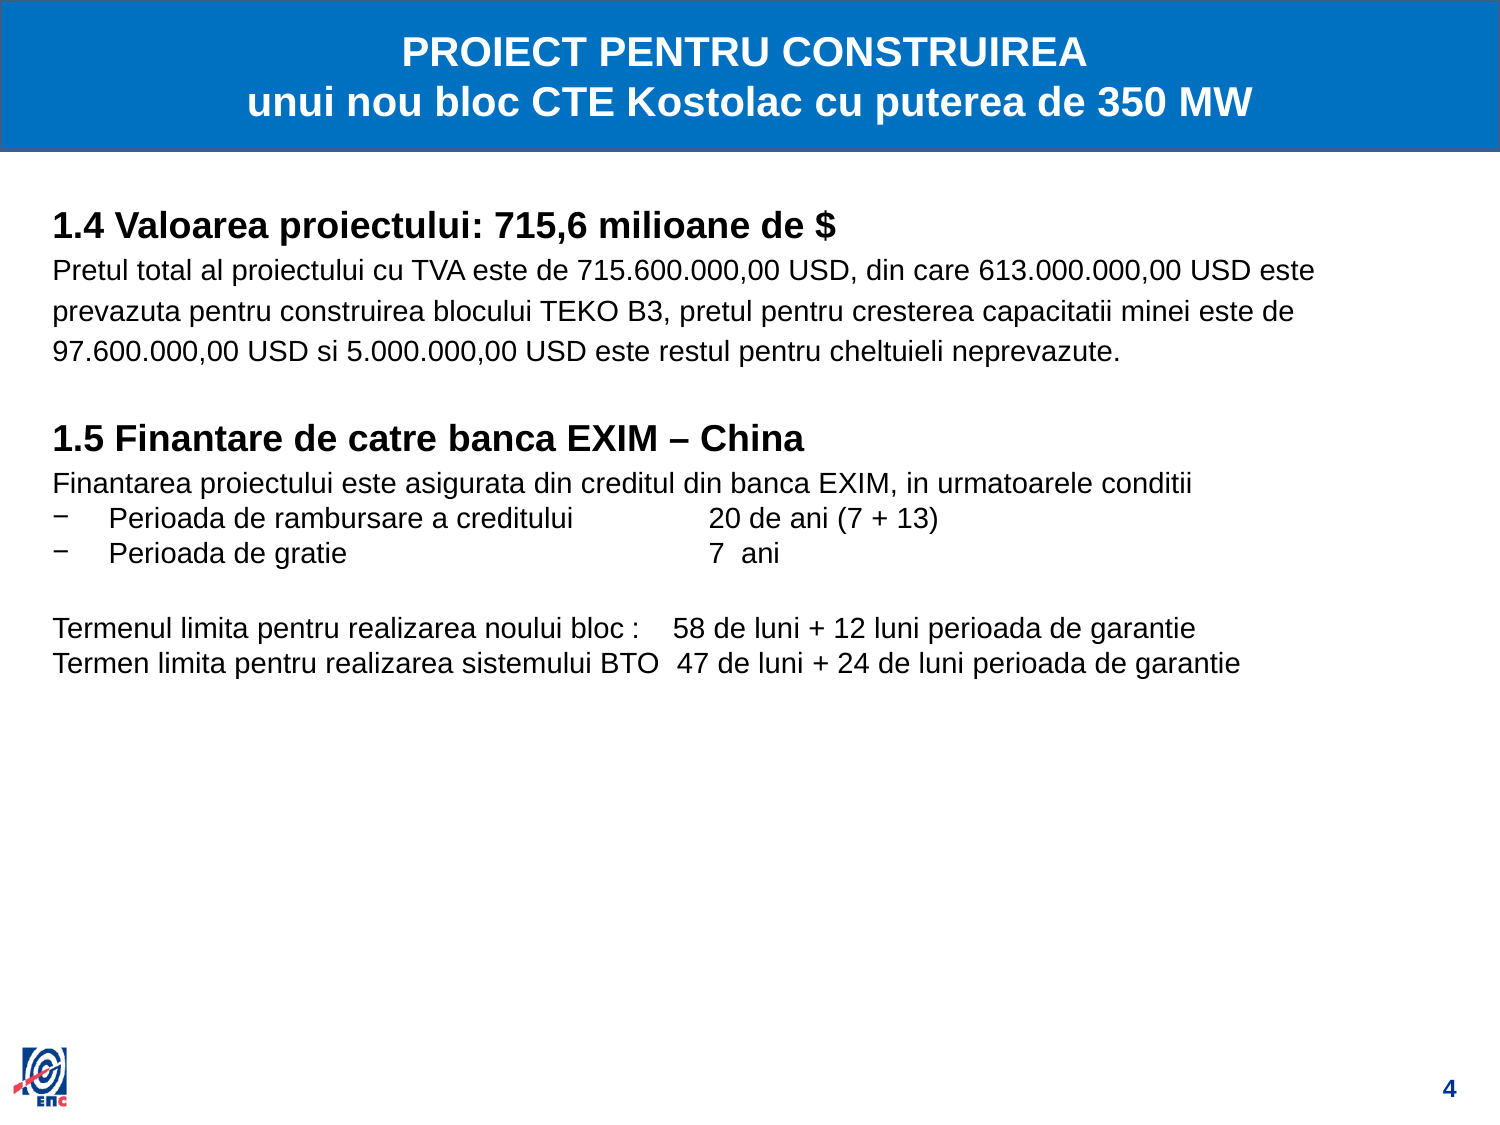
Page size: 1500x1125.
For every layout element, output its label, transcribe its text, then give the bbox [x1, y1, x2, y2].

text_box 1.4 Valoarea proiectului: 715,6 milioane de $ Pretul total al proiectului cu TVA este de 715.600.000,00 USD, din care 613.000.000,00 USD este prevazuta pentru construirea blocului TEKO B3, pretul pentru cresterea capacitatii minei este de 97.600.000,00 USD si 5.000.000,00 USD este restul pentru cheltuieli neprevazute. 1.5 Finantare de catre banca EXIM – China Finantarea proiectului este asigurata din creditul din banca EXIM, in urmatoarele conditii Perioada de rambursare a creditului 20 de ani (7 + 13) Perioada de gratie 7 ani Termenul limita pentru realizarea noului bloc : 58 de luni + 12 luni perioada de garantie Termen limita pentru realizarea sistemului BTO 47 de luni + 24 de luni perioada de garantie [37, 187, 1463, 687]
text_box PROIECT PENTRU CONSTRUIREA unui nou bloc CTE Kostolac cu puterea de 350 MW [0, 0, 1500, 152]
picture [12, 1046, 67, 1107]
